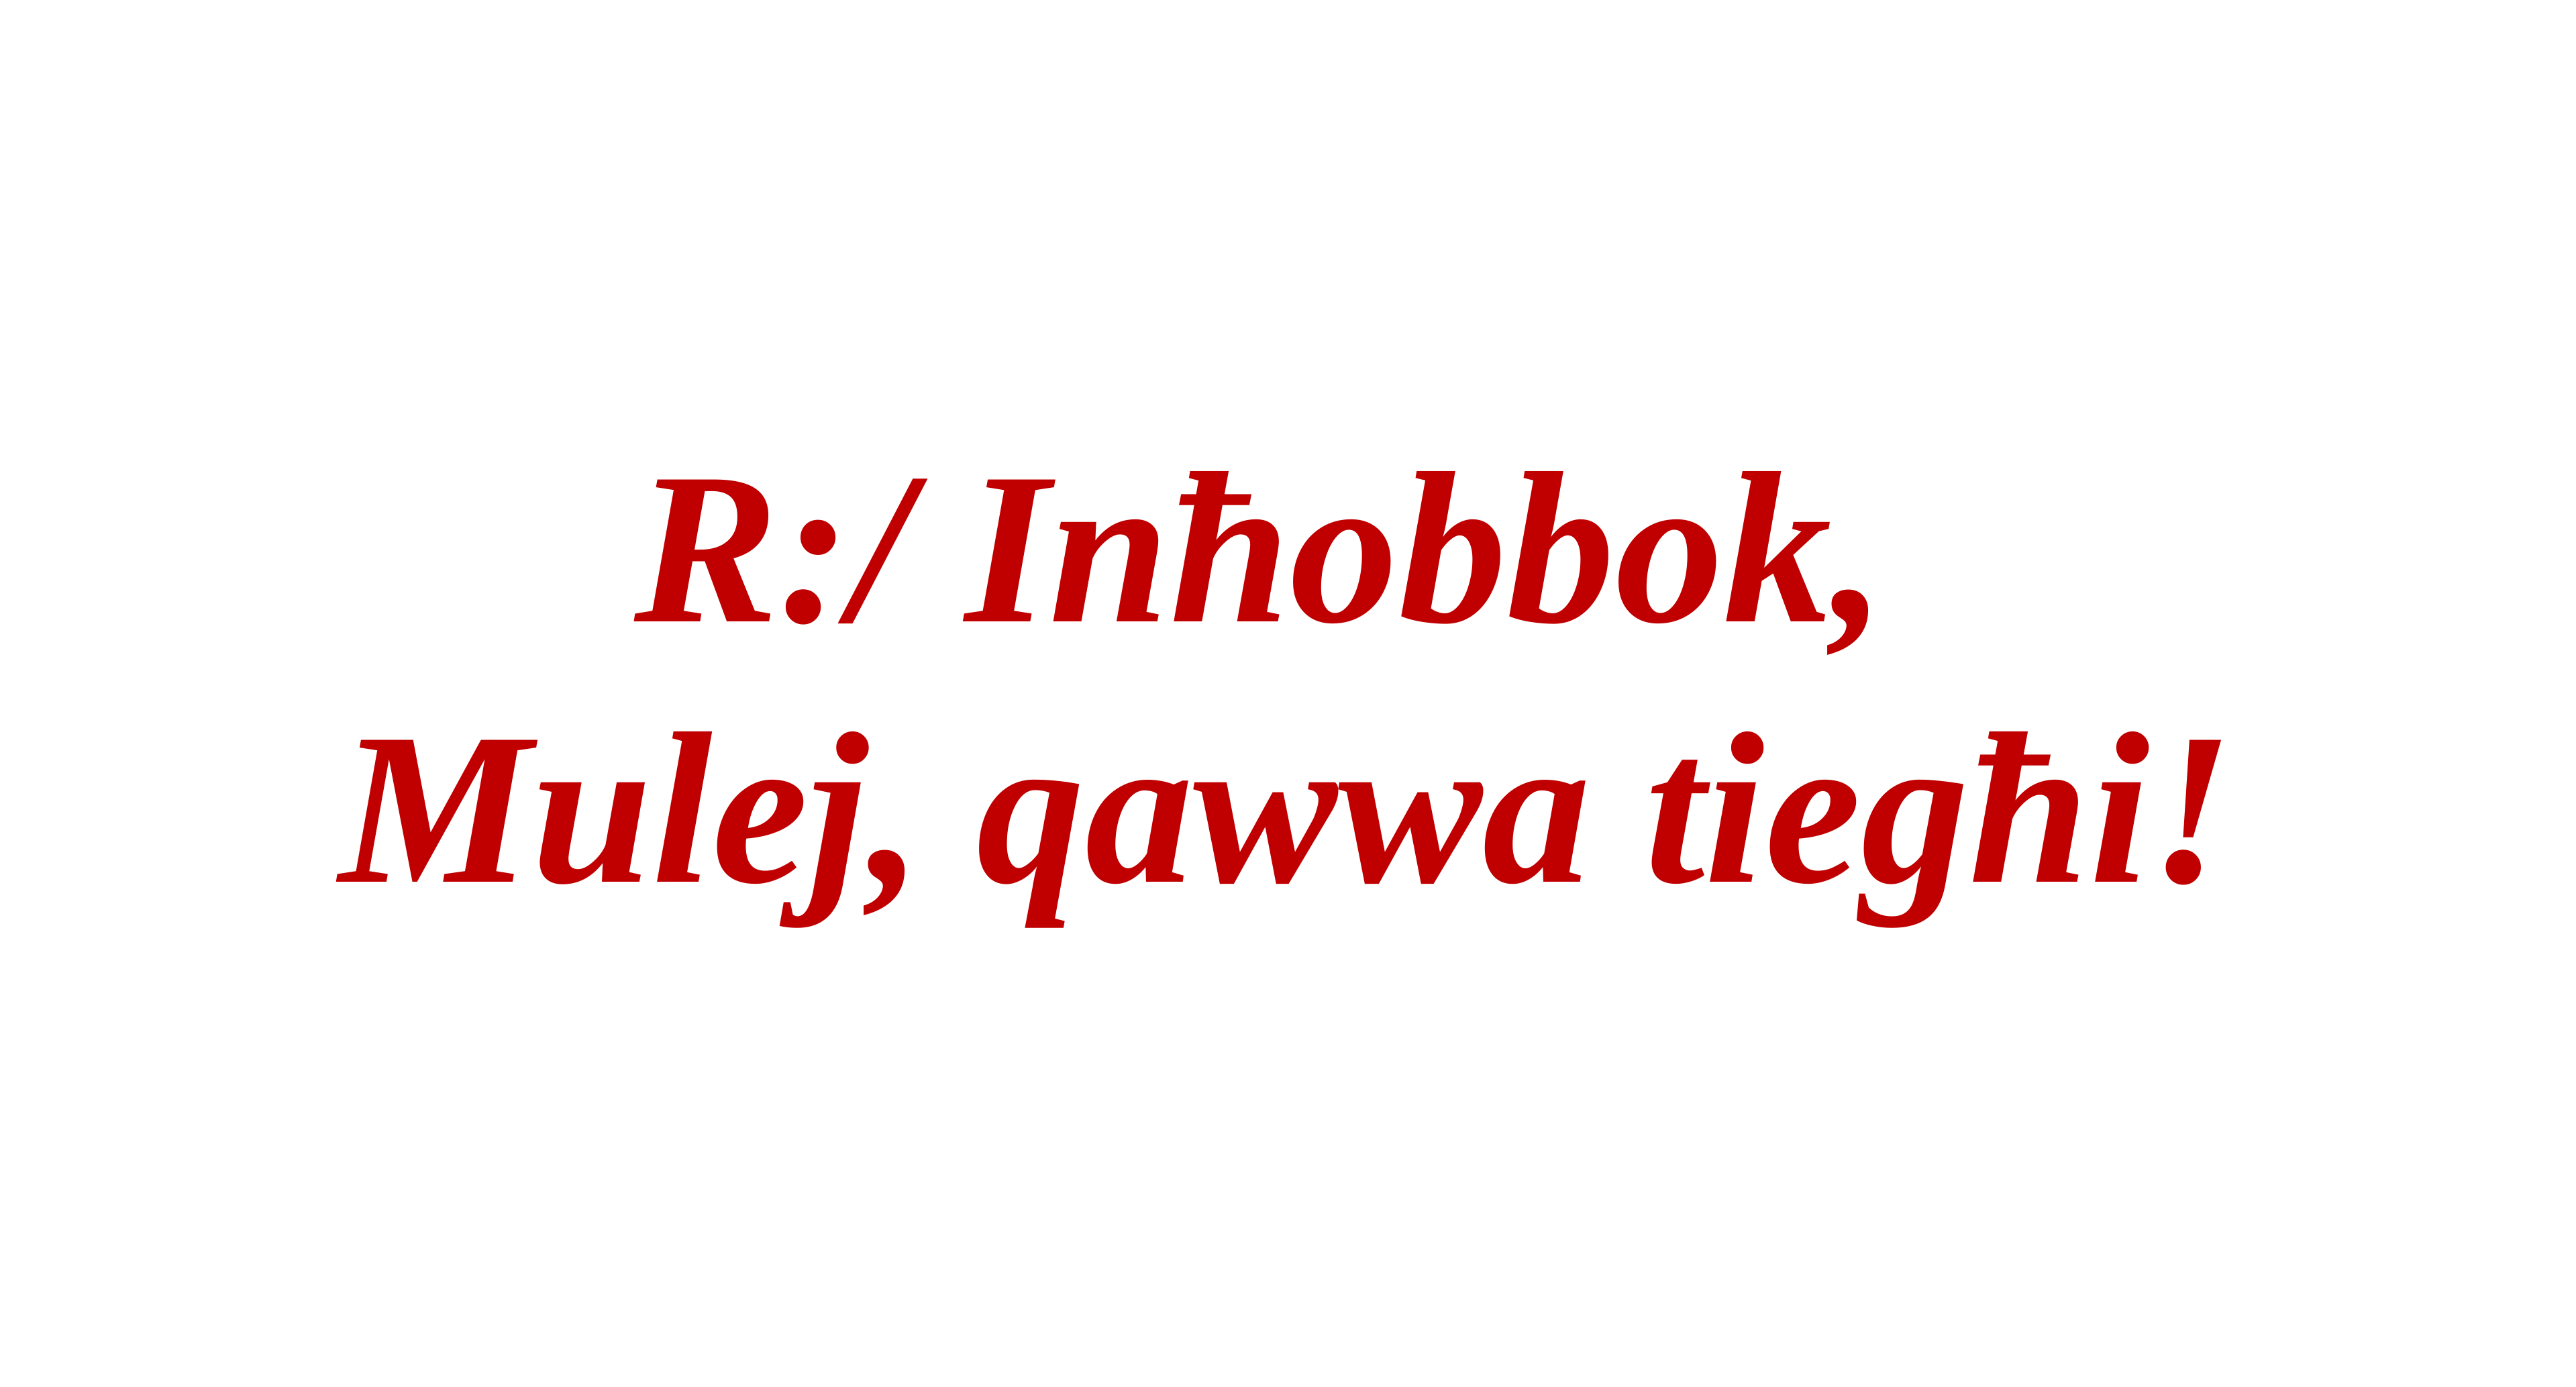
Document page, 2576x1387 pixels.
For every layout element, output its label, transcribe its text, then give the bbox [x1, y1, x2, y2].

text_box R:/ Inħobbok, Mulej, qawwa tiegħi! [0, 400, 2576, 930]
